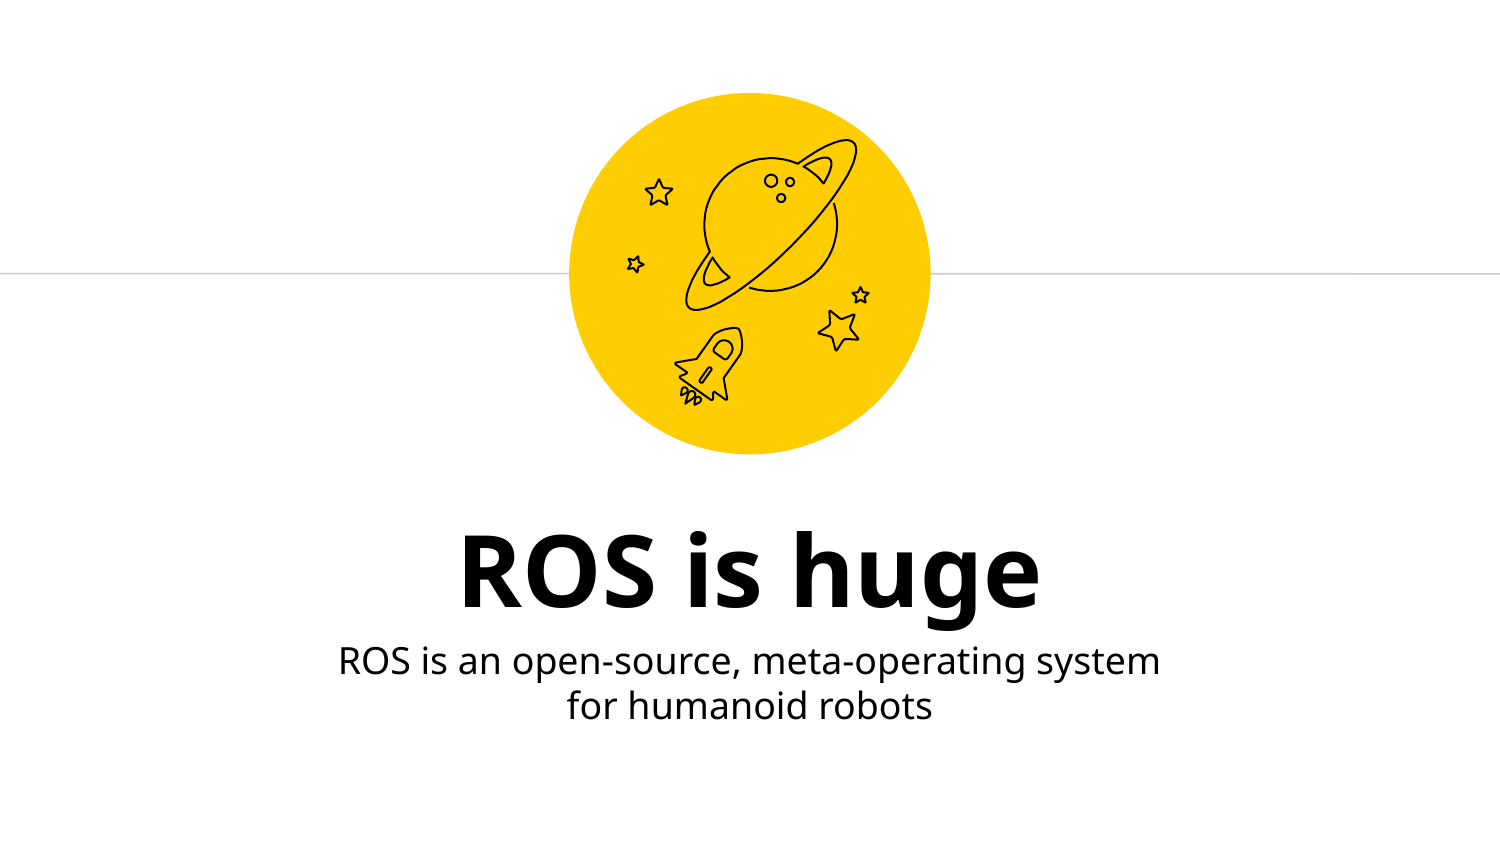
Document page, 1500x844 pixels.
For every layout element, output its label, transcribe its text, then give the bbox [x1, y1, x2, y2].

text_box [852, 287, 869, 303]
text_box [681, 387, 688, 396]
text_box [694, 396, 702, 405]
text_box [569, 92, 931, 455]
text_box [749, 203, 838, 291]
text_box [685, 391, 696, 404]
text_box ROS is huge [320, 472, 1180, 622]
text_box [675, 327, 743, 400]
text_box [818, 310, 859, 351]
text_box ROS is an open-source, meta-operating system for humanoid robots [320, 622, 1180, 751]
text_box [645, 179, 673, 205]
text_box [686, 140, 857, 310]
text_box [627, 256, 644, 273]
